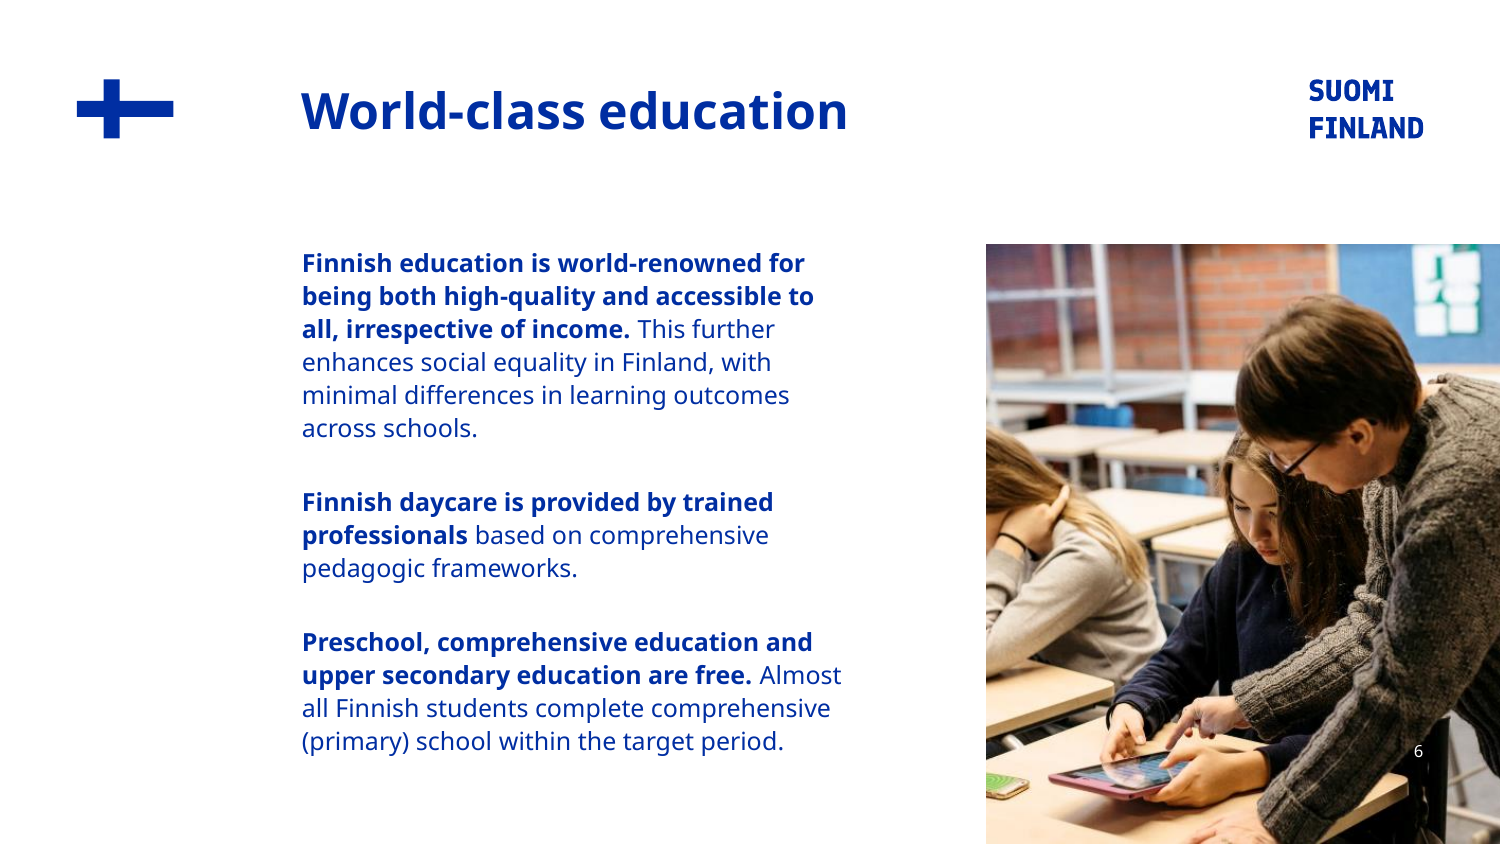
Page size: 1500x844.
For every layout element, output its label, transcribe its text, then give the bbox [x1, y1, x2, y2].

list Finnish education is world-renowned for being both high-quality and accessible to all, irrespective of income. This further enhances social equality in Finland, with minimal differences in learning outcomes across schools. ​ ​ Finnish daycare is provided by trained professionals based on comprehensive pedagogic frameworks. ​ Preschool, comprehensive education and upper secondary education are free. Almost all Finnish students complete comprehensive (primary) school within the target period. ​ [301, 244, 846, 562]
title World-class education [301, 79, 1199, 221]
picture [985, 244, 1500, 844]
